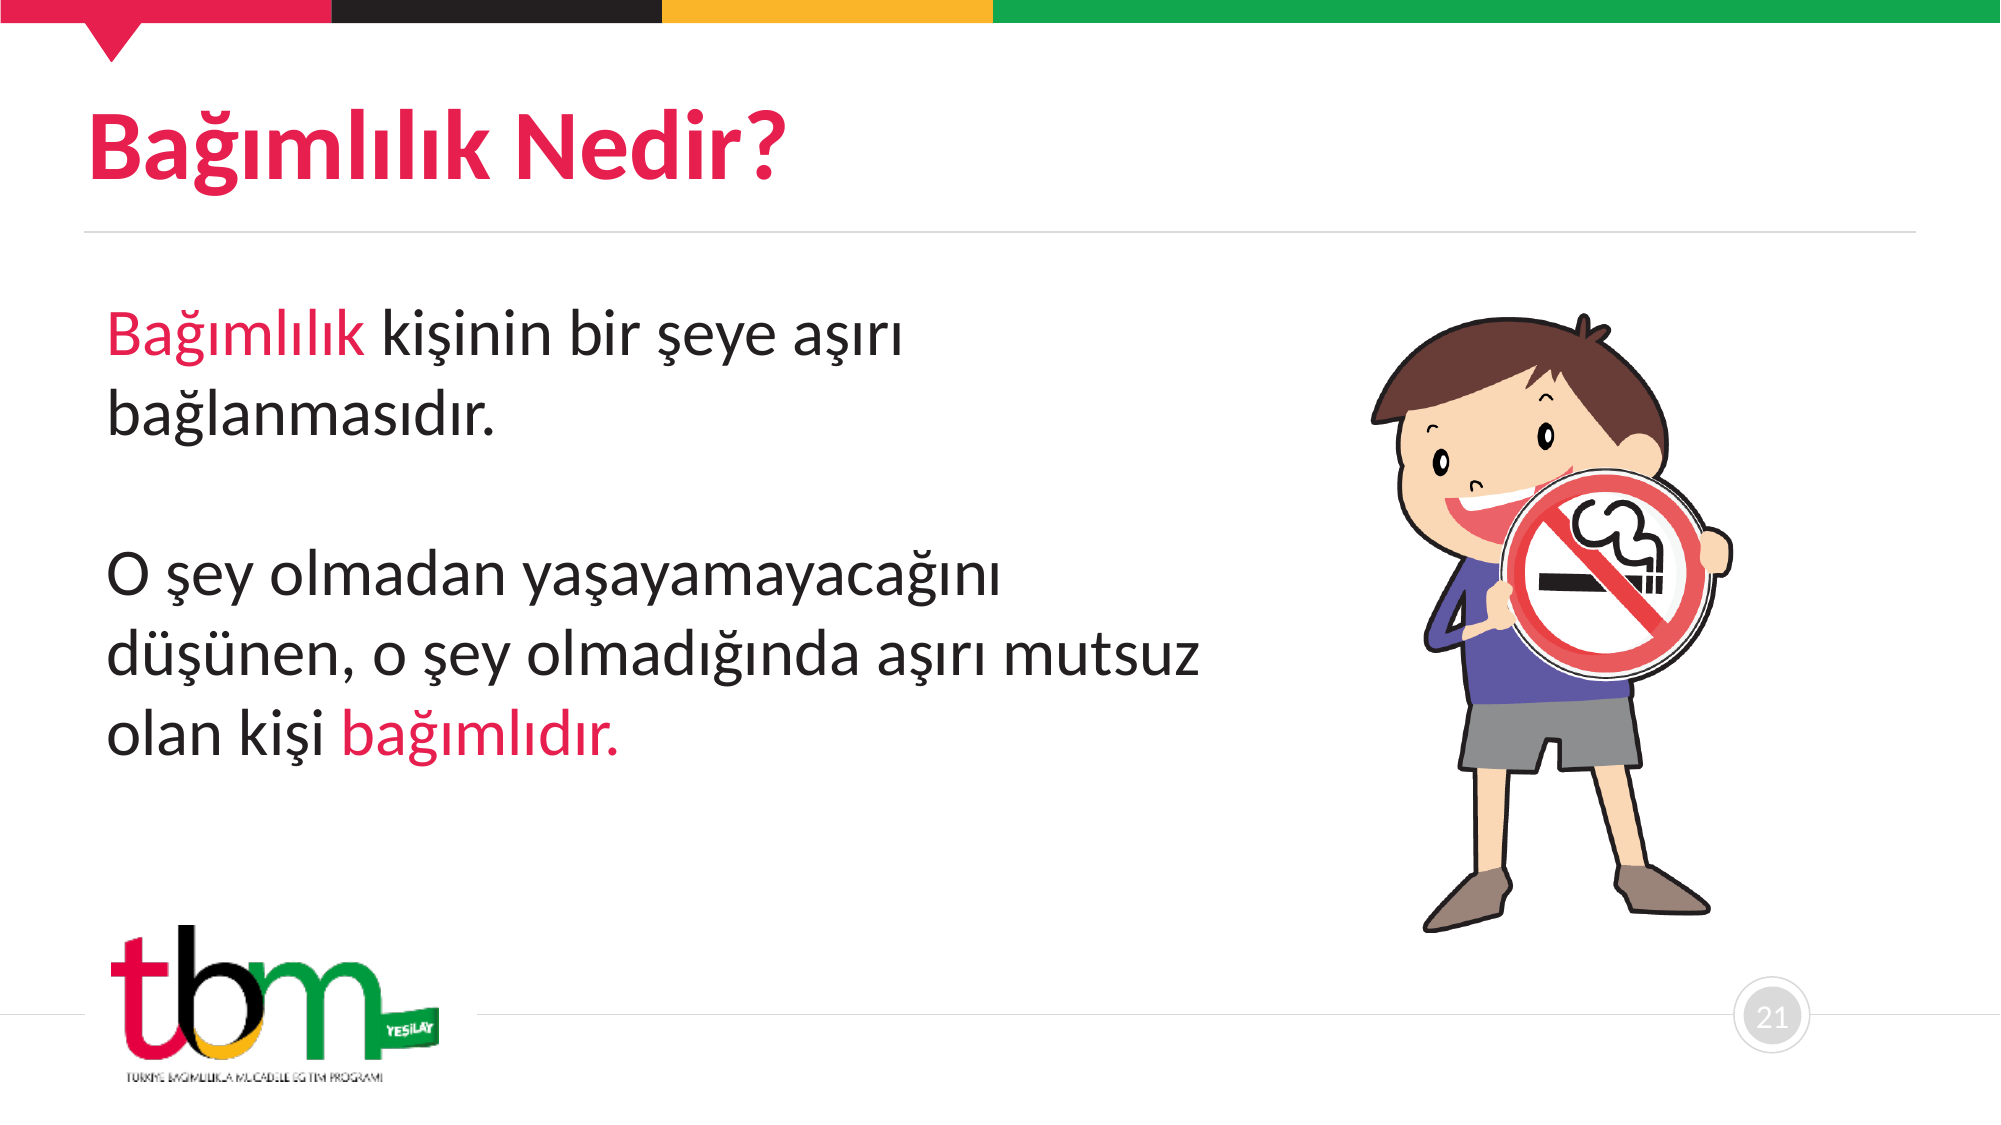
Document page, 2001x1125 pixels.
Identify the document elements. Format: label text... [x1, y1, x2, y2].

text_box Bağımlılık Nedir? [72, 72, 806, 207]
picture [84, 21, 143, 62]
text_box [0, 925, 2000, 1082]
text_box [994, 0, 2000, 24]
text_box [0, 0, 330, 24]
text_box Bağımlılık kişinin bir şeye aşırı bağlanmasıdır. O şey olmadan yaşayamayacağını düşünen, o şey olmadığında aşırı mutsuz olan kişi bağımlıdır. [91, 281, 1217, 856]
text_box [661, 0, 994, 24]
text_box [330, 0, 661, 24]
picture [1369, 313, 1734, 933]
